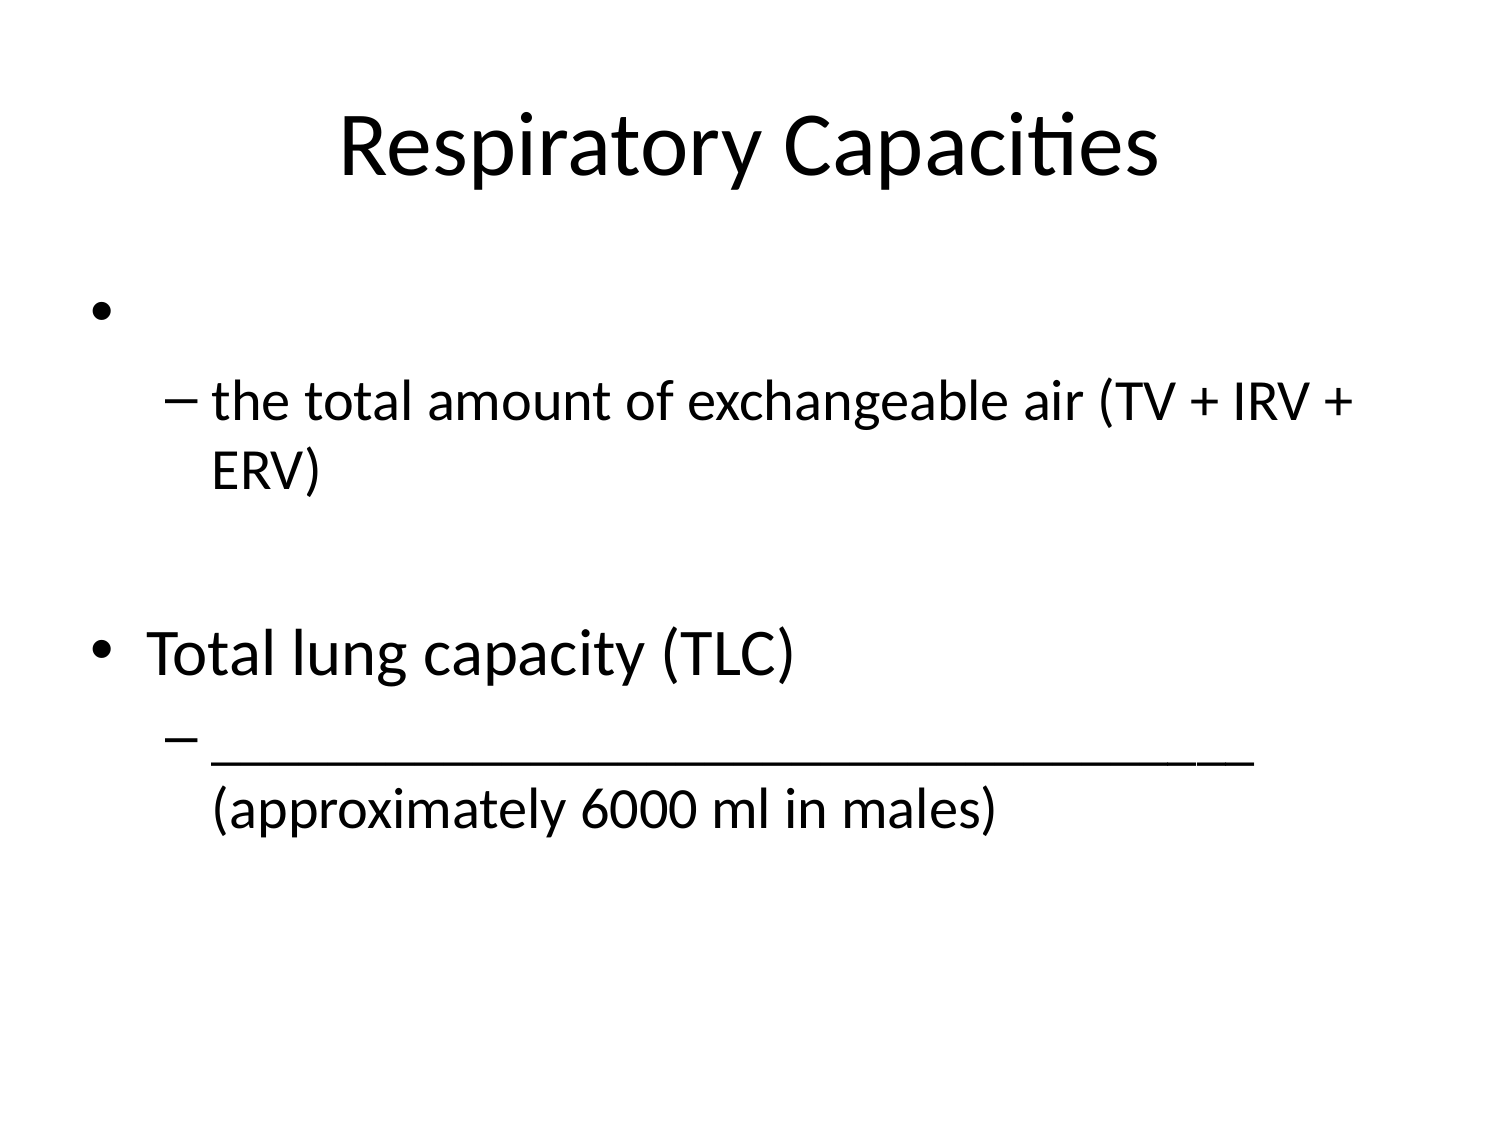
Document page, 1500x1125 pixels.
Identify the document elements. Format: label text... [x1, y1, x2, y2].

title Respiratory Capacities [75, 45, 1425, 233]
list the total amount of exchangeable air (TV + IRV + ERV) Total lung capacity (TLC) ____________________________________ (approximately 6000 ml in males) [75, 262, 1425, 1005]
